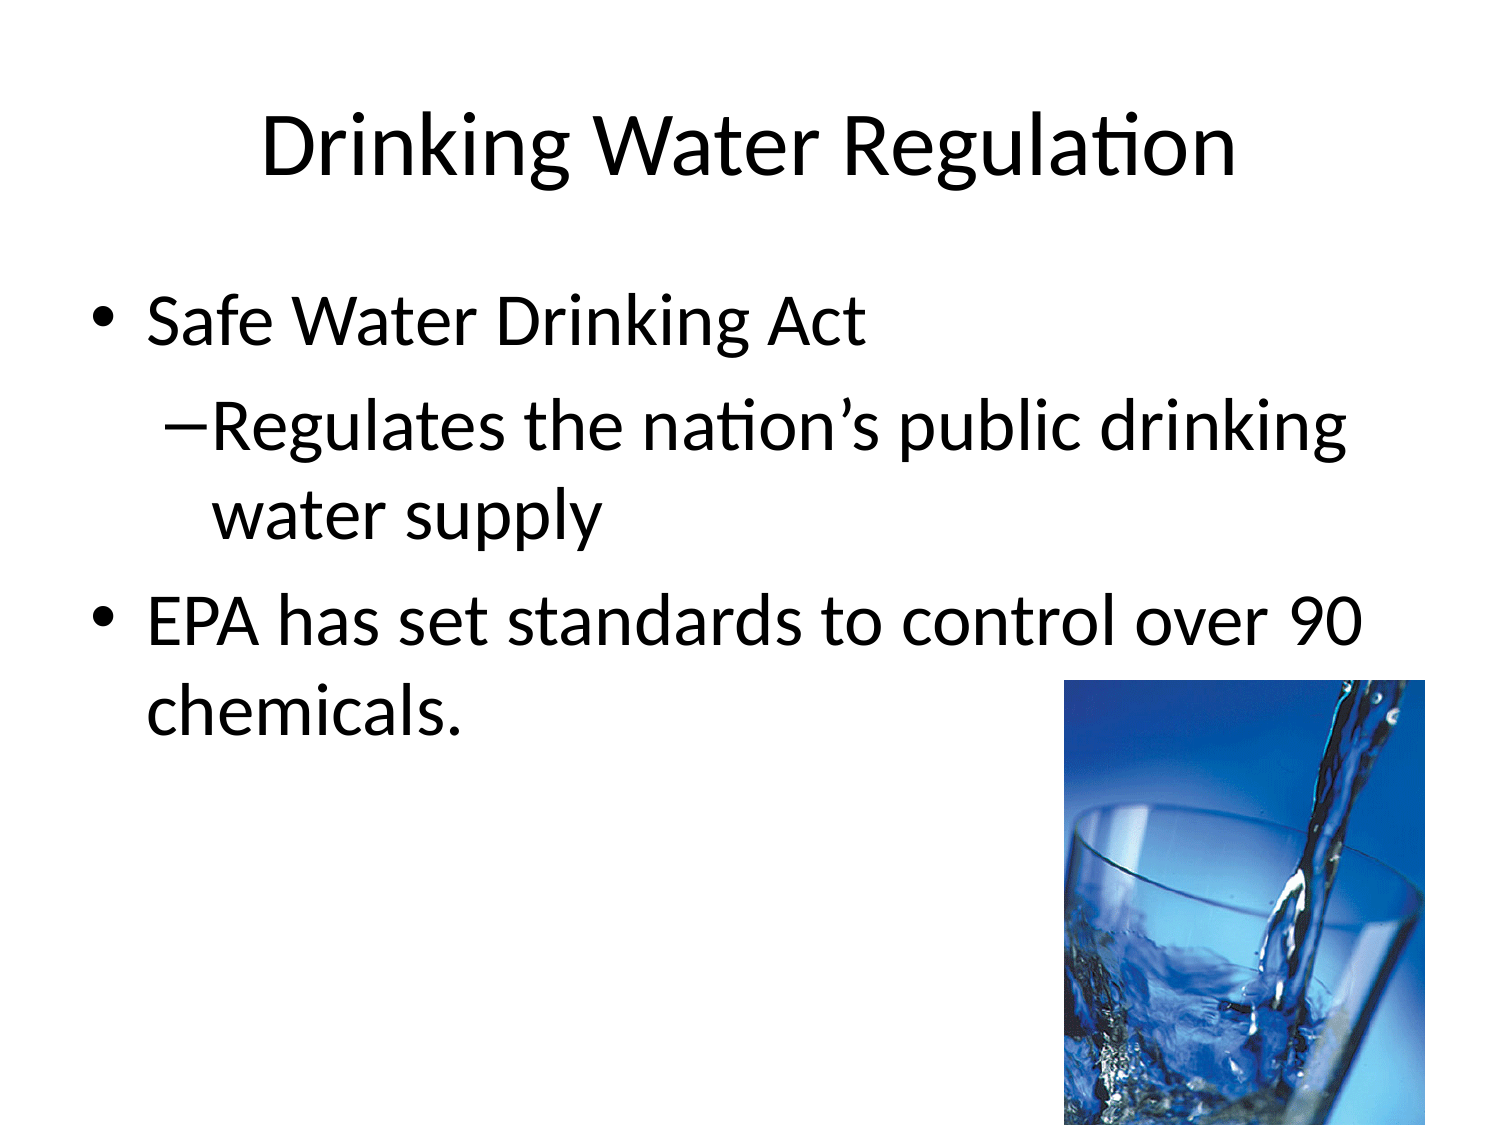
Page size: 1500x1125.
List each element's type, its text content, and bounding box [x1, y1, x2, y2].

picture [1064, 679, 1426, 1125]
title Drinking Water Regulation [75, 45, 1425, 233]
list Safe Water Drinking Act Regulates the nation’s public drinking water supply EPA has set standards to control over 90 chemicals. [75, 262, 1425, 1005]
